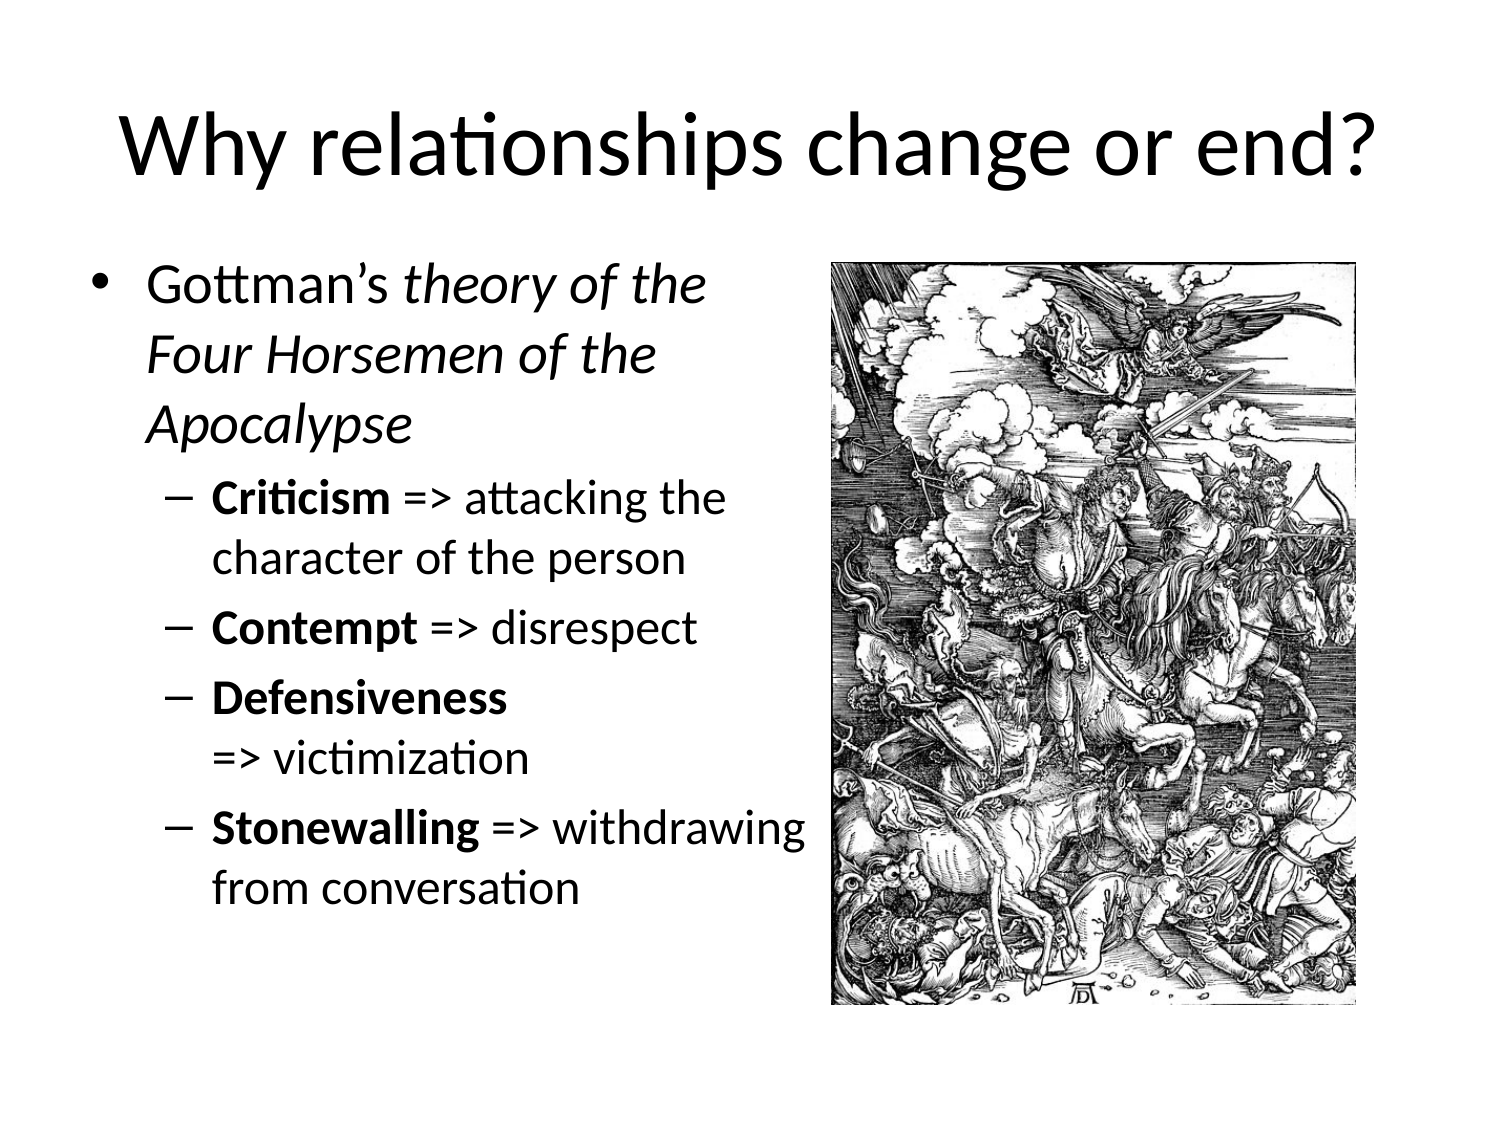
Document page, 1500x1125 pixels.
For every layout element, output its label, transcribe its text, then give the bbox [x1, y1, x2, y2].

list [831, 262, 1356, 1006]
list Gottman’s theory of the Four Horsemen of the Apocalypse Criticism => attacking the character of the person Contempt => disrespect Defensiveness => victimization Stonewalling => withdrawing from conversation [75, 237, 832, 1030]
title Why relationships change or end? [75, 45, 1425, 233]
